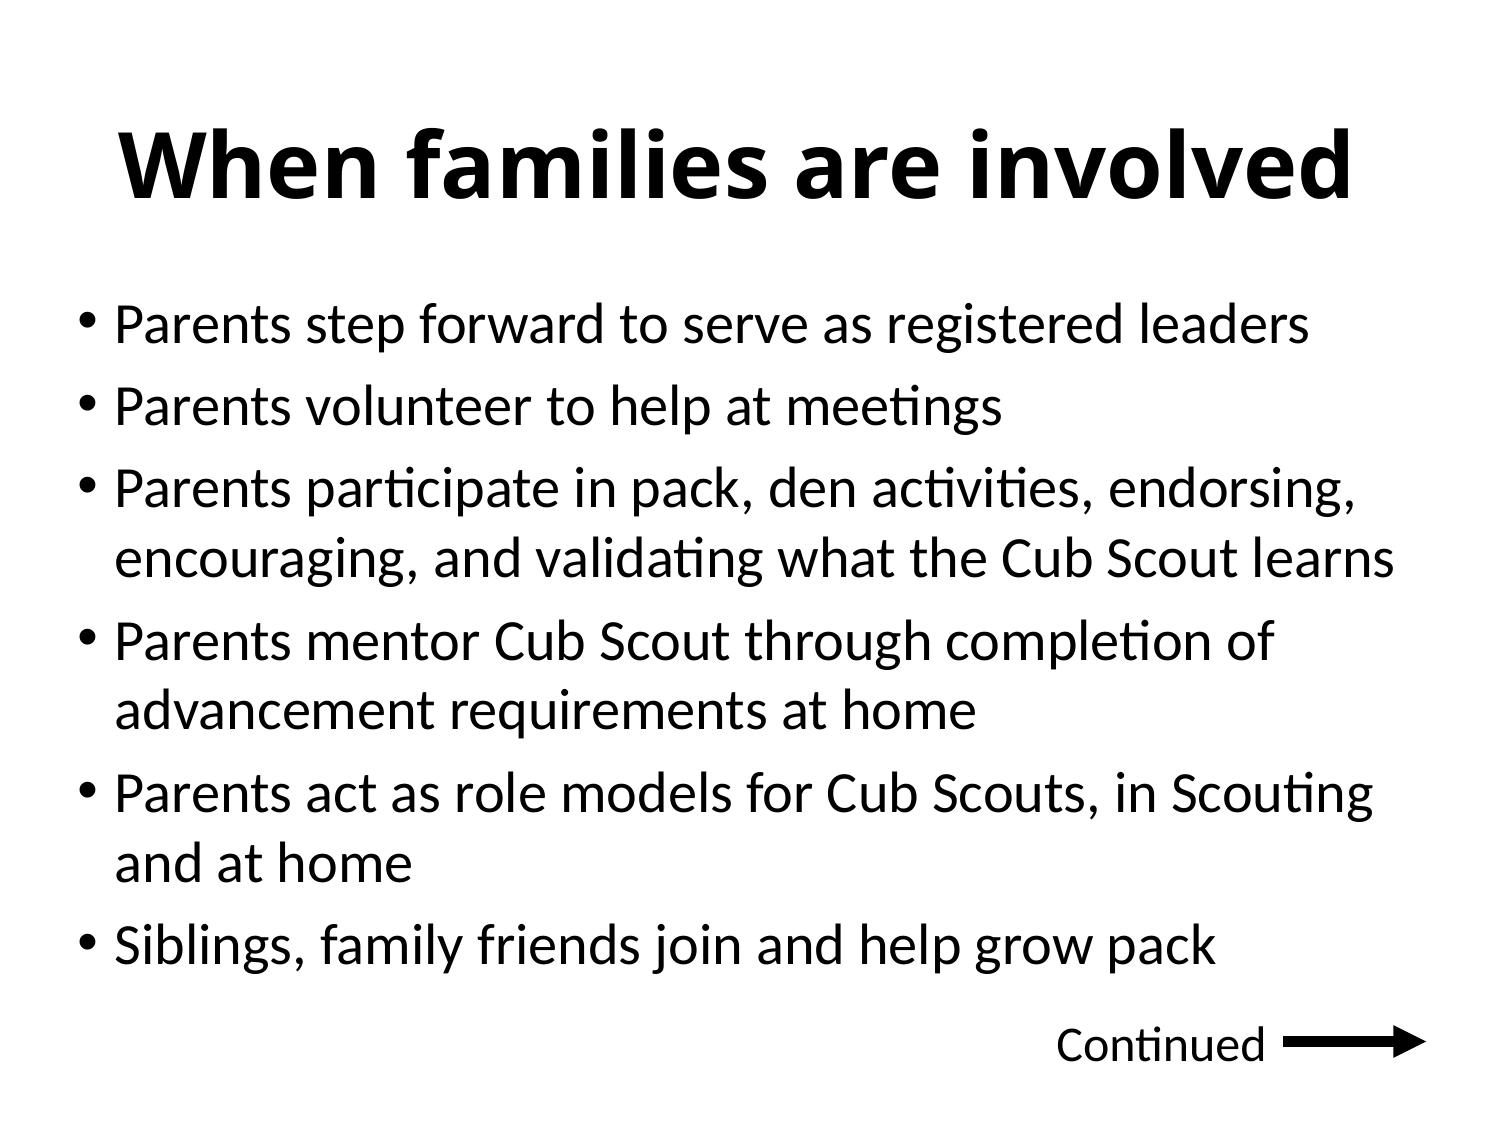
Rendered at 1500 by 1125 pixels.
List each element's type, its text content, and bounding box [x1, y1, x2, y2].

list Parents step forward to serve as registered leaders Parents volunteer to help at meetings Parents participate in pack, den activities, endorsing, encouraging, and validating what the Cub Scout learns Parents mentor Cub Scout through completion of advancement requirements at home Parents act as role models for Cub Scouts, in Scouting and at home Siblings, family friends join and help grow pack [62, 277, 1438, 999]
text_box Continued [1041, 1003, 1282, 1079]
title When families are involved [103, 59, 1397, 277]
